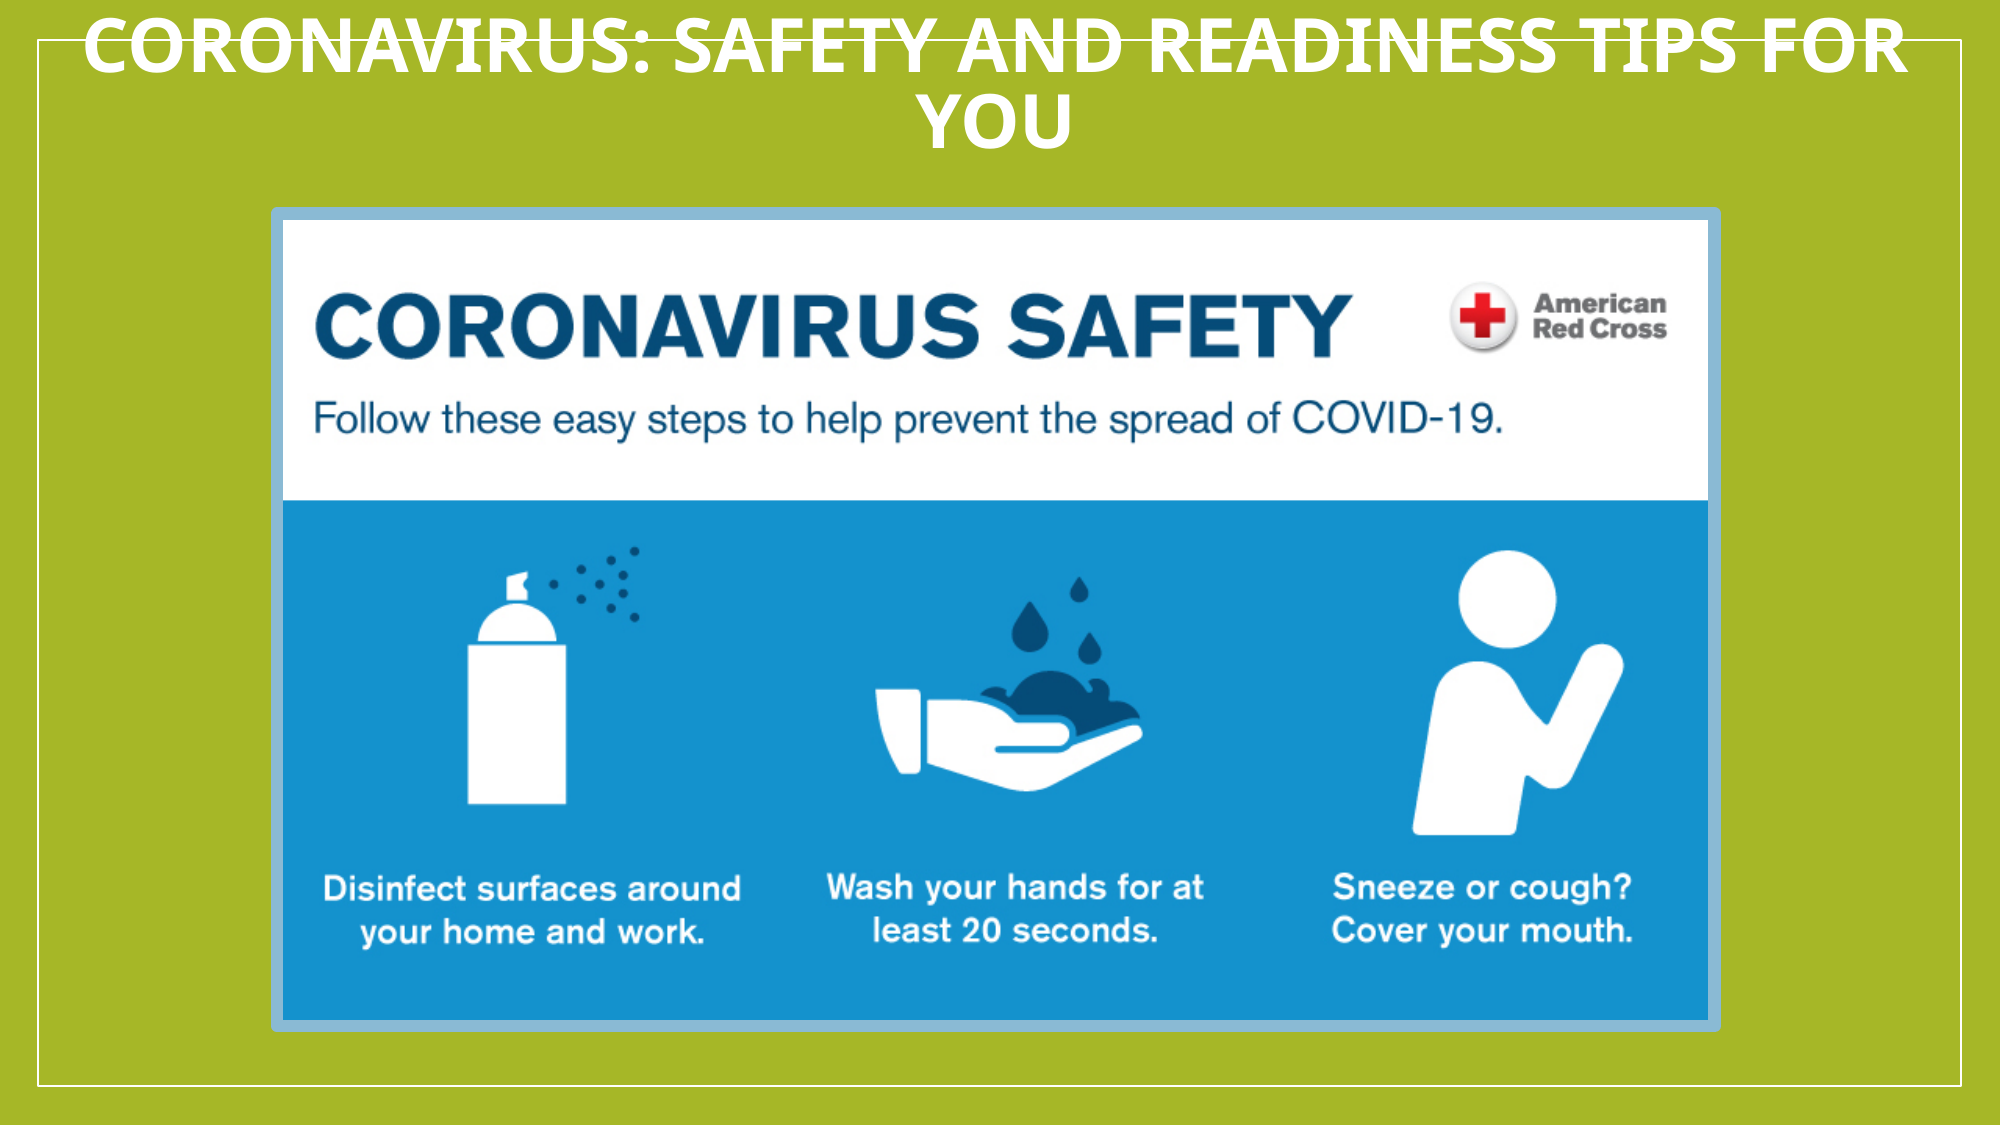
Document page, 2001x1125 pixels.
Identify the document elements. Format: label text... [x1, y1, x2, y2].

picture [283, 219, 1709, 1021]
title Coronavirus: Safety and Readiness Tips for You [31, 0, 1961, 172]
